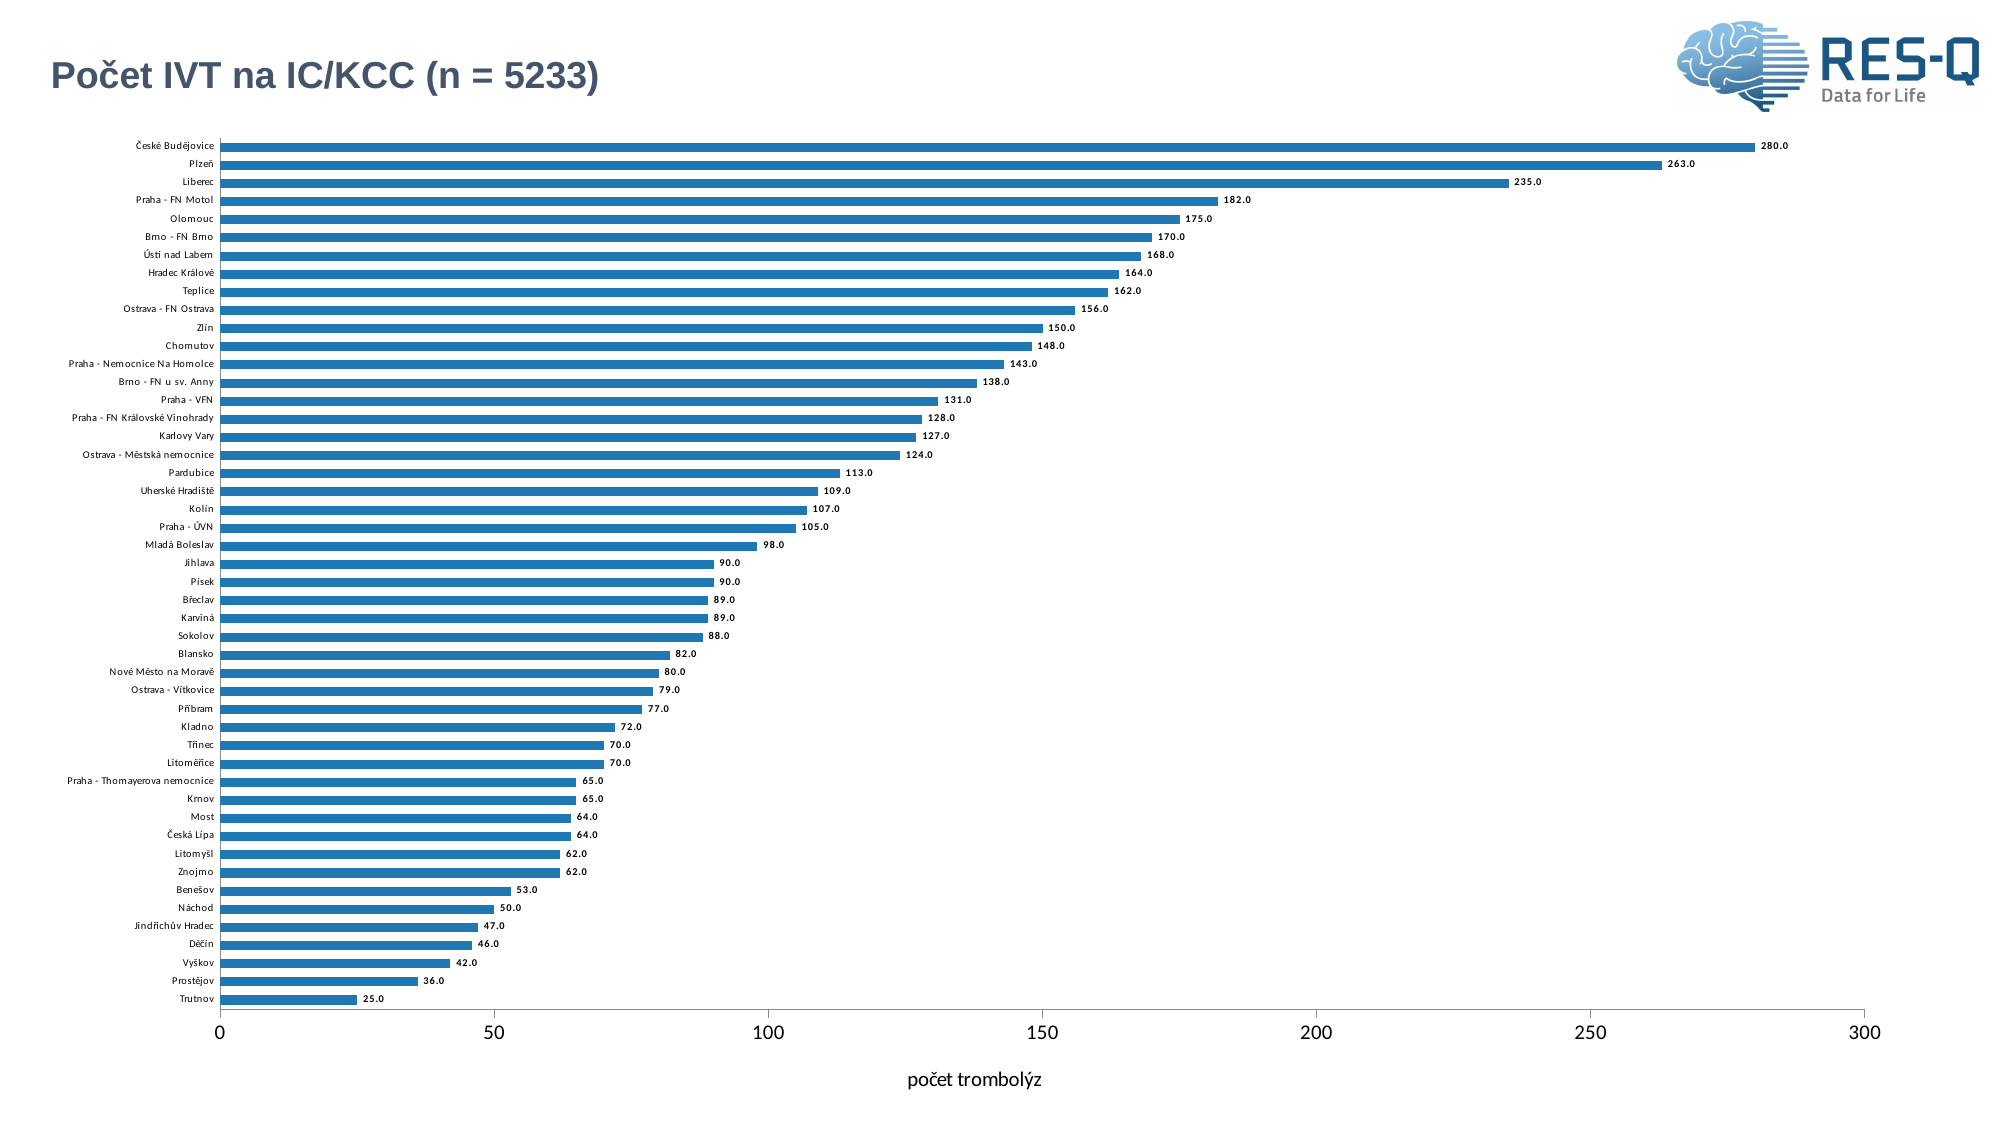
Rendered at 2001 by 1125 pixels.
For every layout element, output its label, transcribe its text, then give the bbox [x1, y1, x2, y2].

picture [1677, 21, 1979, 112]
title Počet IVT na IC/KCC (n = 5233) [35, 22, 1678, 118]
chart [29, 118, 1920, 1122]
